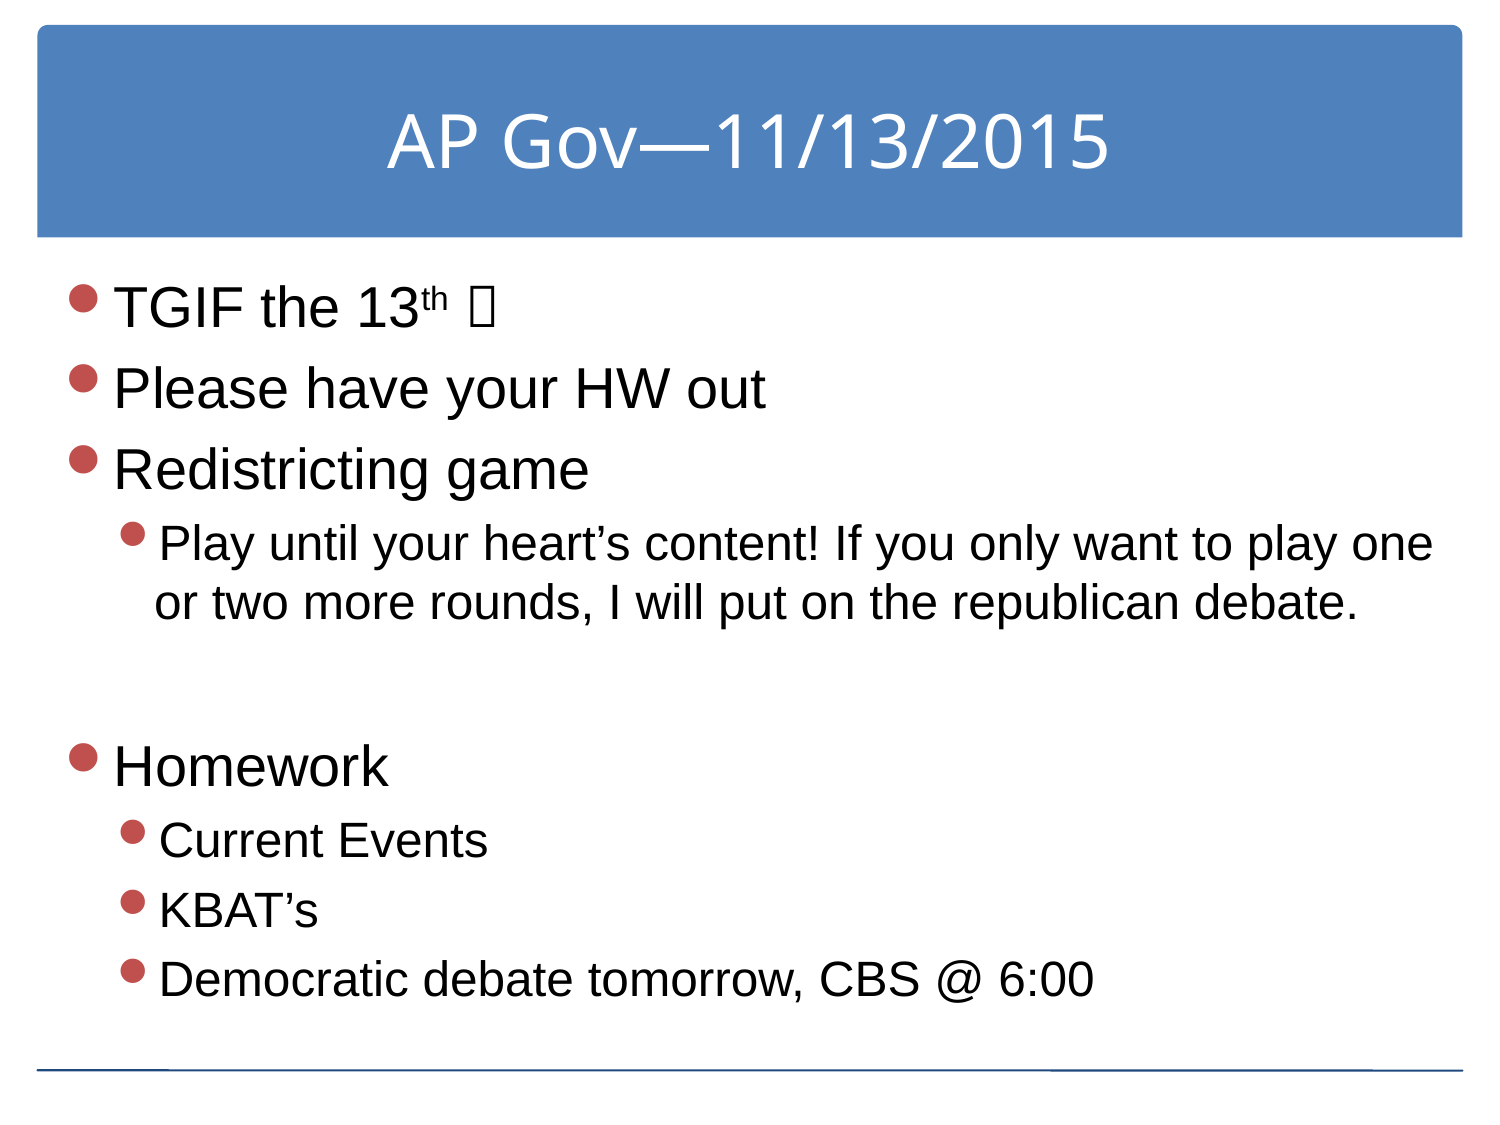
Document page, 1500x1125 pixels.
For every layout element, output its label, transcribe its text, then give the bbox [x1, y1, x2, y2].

title AP Gov—11/13/2015 [50, 45, 1450, 233]
list TGIF the 13th  Please have your HW out Redistricting game Play until your heart’s content! If you only want to play one or two more rounds, I will put on the republican debate. Homework Current Events KBAT’s Democratic debate tomorrow, CBS @ 6:00 [50, 262, 1450, 1075]
